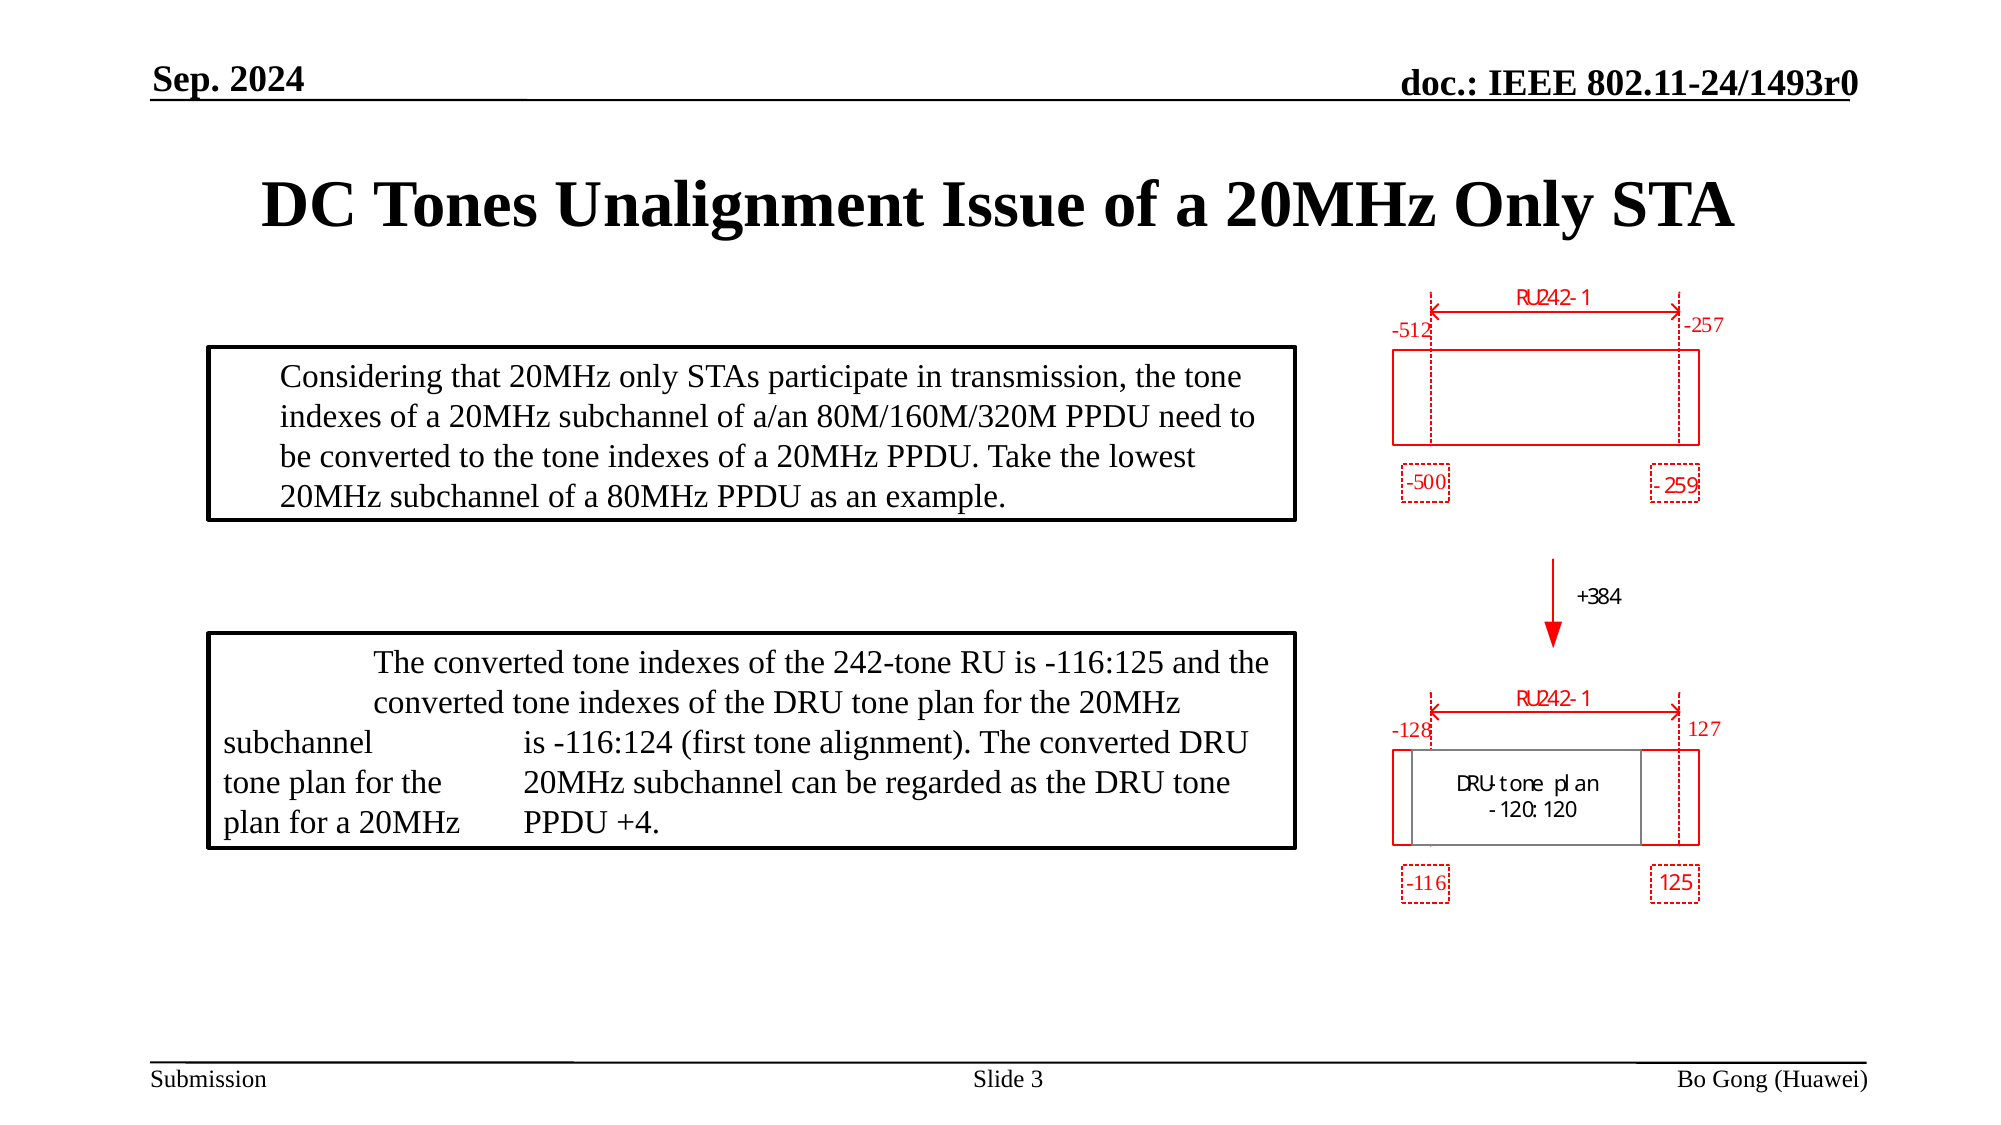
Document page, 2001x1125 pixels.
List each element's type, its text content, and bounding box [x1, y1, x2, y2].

slide_number Slide 3 [950, 1061, 1067, 1123]
text_box The converted tone indexes of the 242-tone RU is -116:125 and the converted tone indexes of the DRU tone plan for the 20MHz subchannel is -116:124 (first tone alignment). The converted DRU tone plan for the 20MHz subchannel can be regarded as the DRU tone plan for a 20MHz PPDU +4. [206, 631, 1297, 850]
footer Bo Gong (Huawei) [1171, 1061, 1869, 1093]
text_box Sep. 2024 [137, 46, 548, 92]
list Considering that 20MHz only STAs participate in transmission, the tone indexes of a 20MHz subchannel of a/an 80M/160M/320M PPDU need to be converted to the tone indexes of a 20MHz PPDU. Take the lowest 20MHz subchannel of a 80MHz PPDU as an example. [206, 345, 1297, 522]
title DC Tones Unalignment Issue of a 20MHz Only STA [149, 112, 1850, 288]
picture [1377, 278, 1735, 907]
